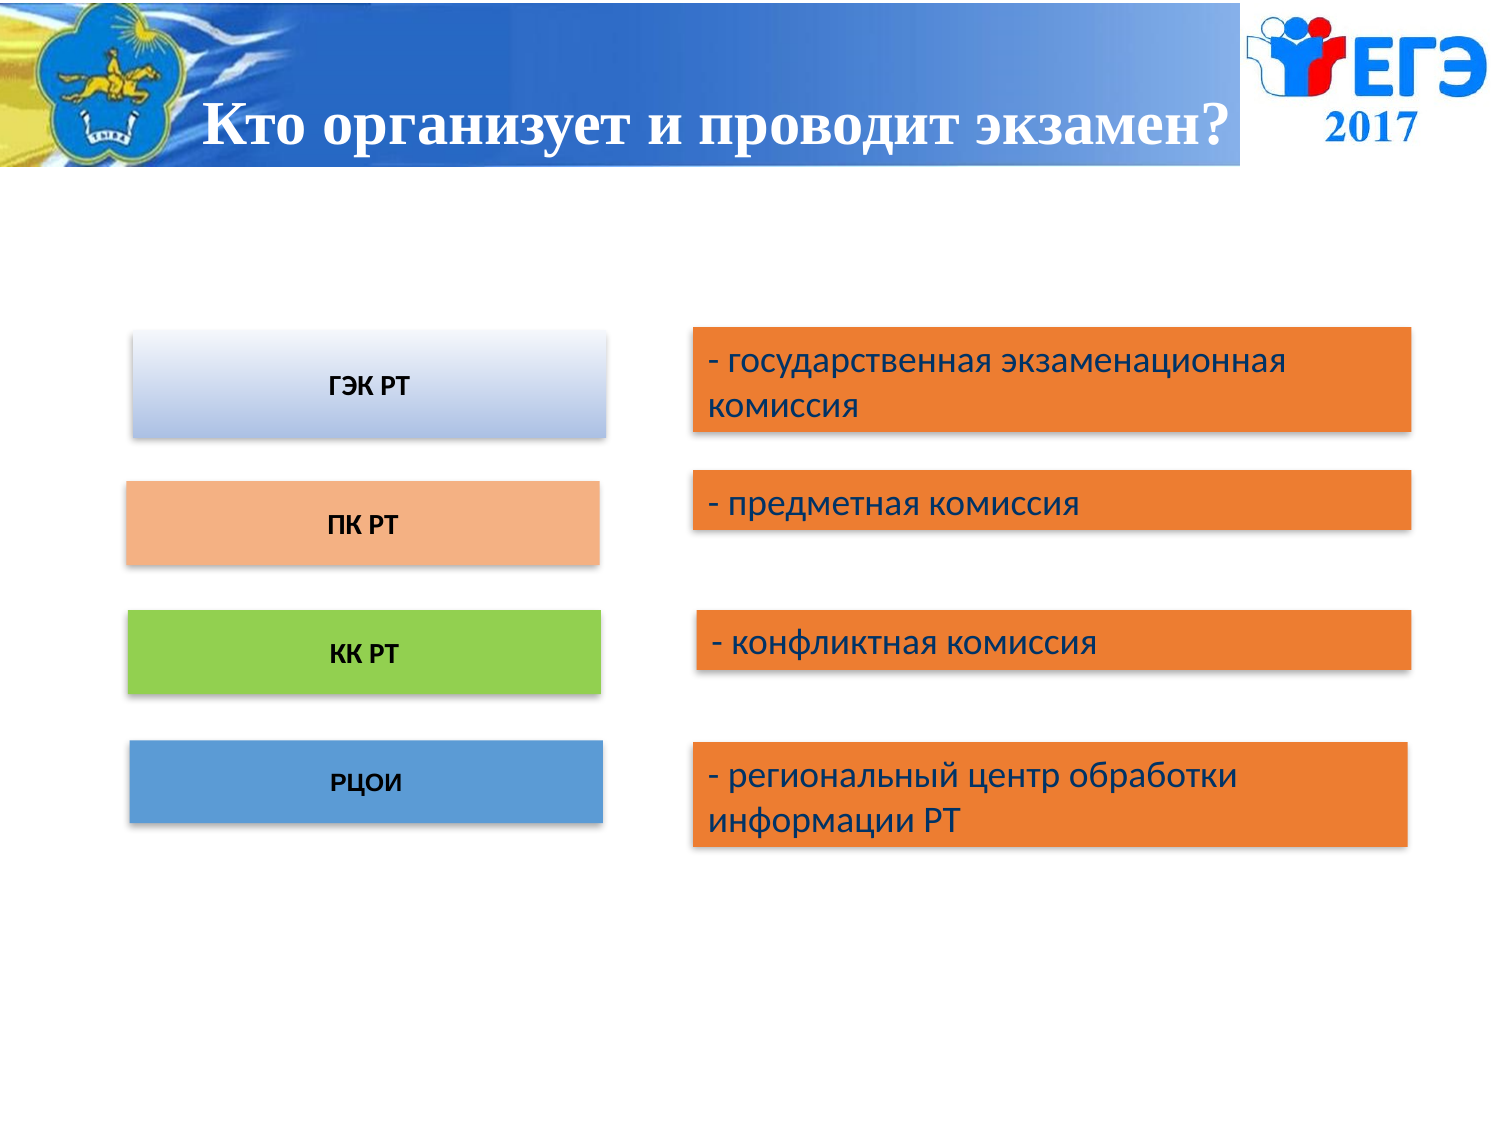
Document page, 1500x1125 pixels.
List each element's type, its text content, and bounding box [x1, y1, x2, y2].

text_box ГЭК РТ [133, 330, 607, 438]
text_box - конфликтная комиссия [696, 610, 1412, 670]
text_box ПК РТ [125, 480, 601, 566]
text_box РЦОИ [129, 739, 604, 824]
text_box - предметная комиссия [693, 470, 1412, 530]
text_box - региональный центр обработки информации РТ [693, 742, 1408, 847]
text_box КК РТ [127, 609, 602, 695]
text_box - государственная экзаменационная комиссия [693, 327, 1412, 432]
picture [0, 3, 1496, 167]
